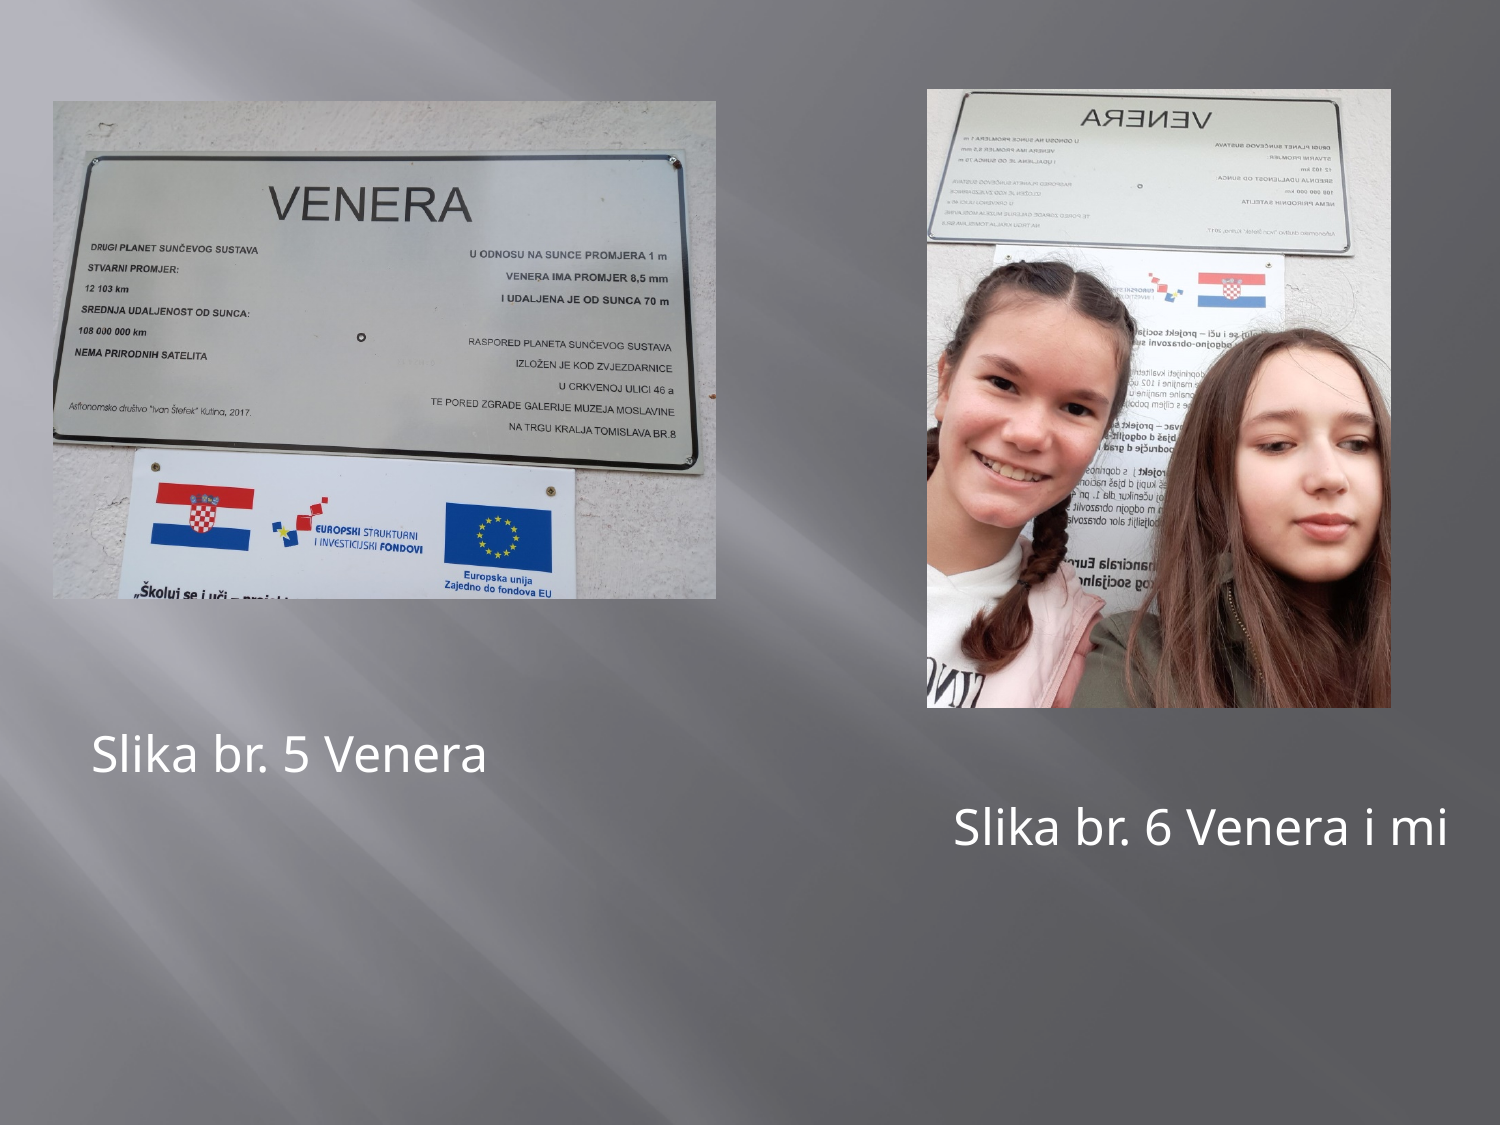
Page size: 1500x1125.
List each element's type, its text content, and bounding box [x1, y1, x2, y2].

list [52, 101, 717, 600]
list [926, 89, 1391, 708]
list Slika br. 5 Venera [76, 692, 750, 813]
title [88, 54, 1439, 243]
list Slika br. 6 Venera i mi [938, 763, 1500, 887]
